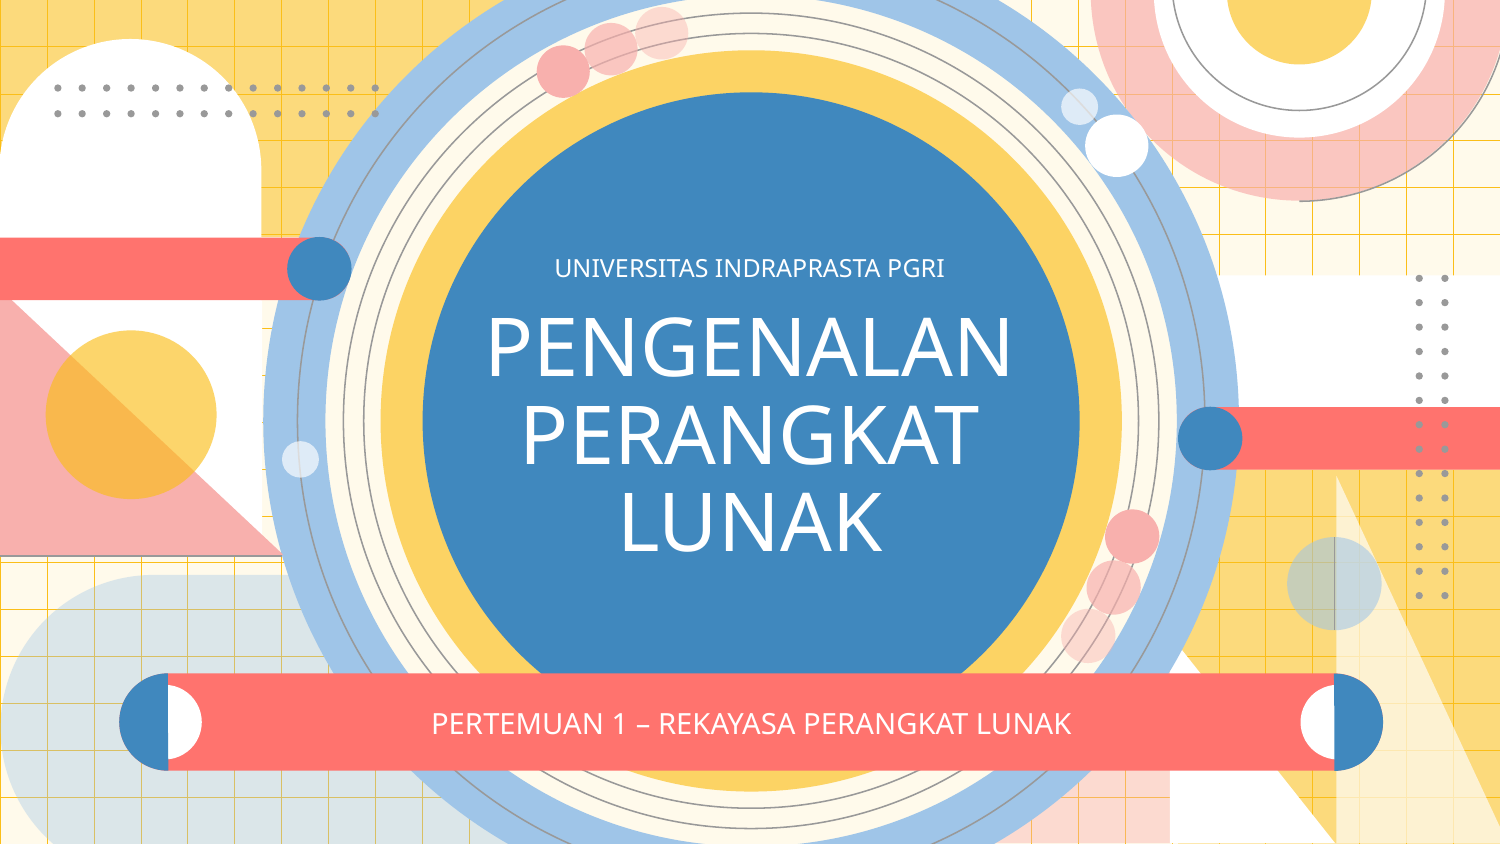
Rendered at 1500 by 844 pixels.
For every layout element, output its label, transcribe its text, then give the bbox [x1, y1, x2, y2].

text_box UNIVERSITAS INDRAPRASTA PGRI [380, 237, 1120, 319]
title PENGENALAN PERANGKAT LUNAK [464, 319, 1036, 690]
title PENGENALAN PERANGKAT LUNAK [464, 167, 1036, 237]
subtitle PERTEMUAN 1 – REKAYASA PERANGKAT LUNAK [353, 690, 1149, 771]
